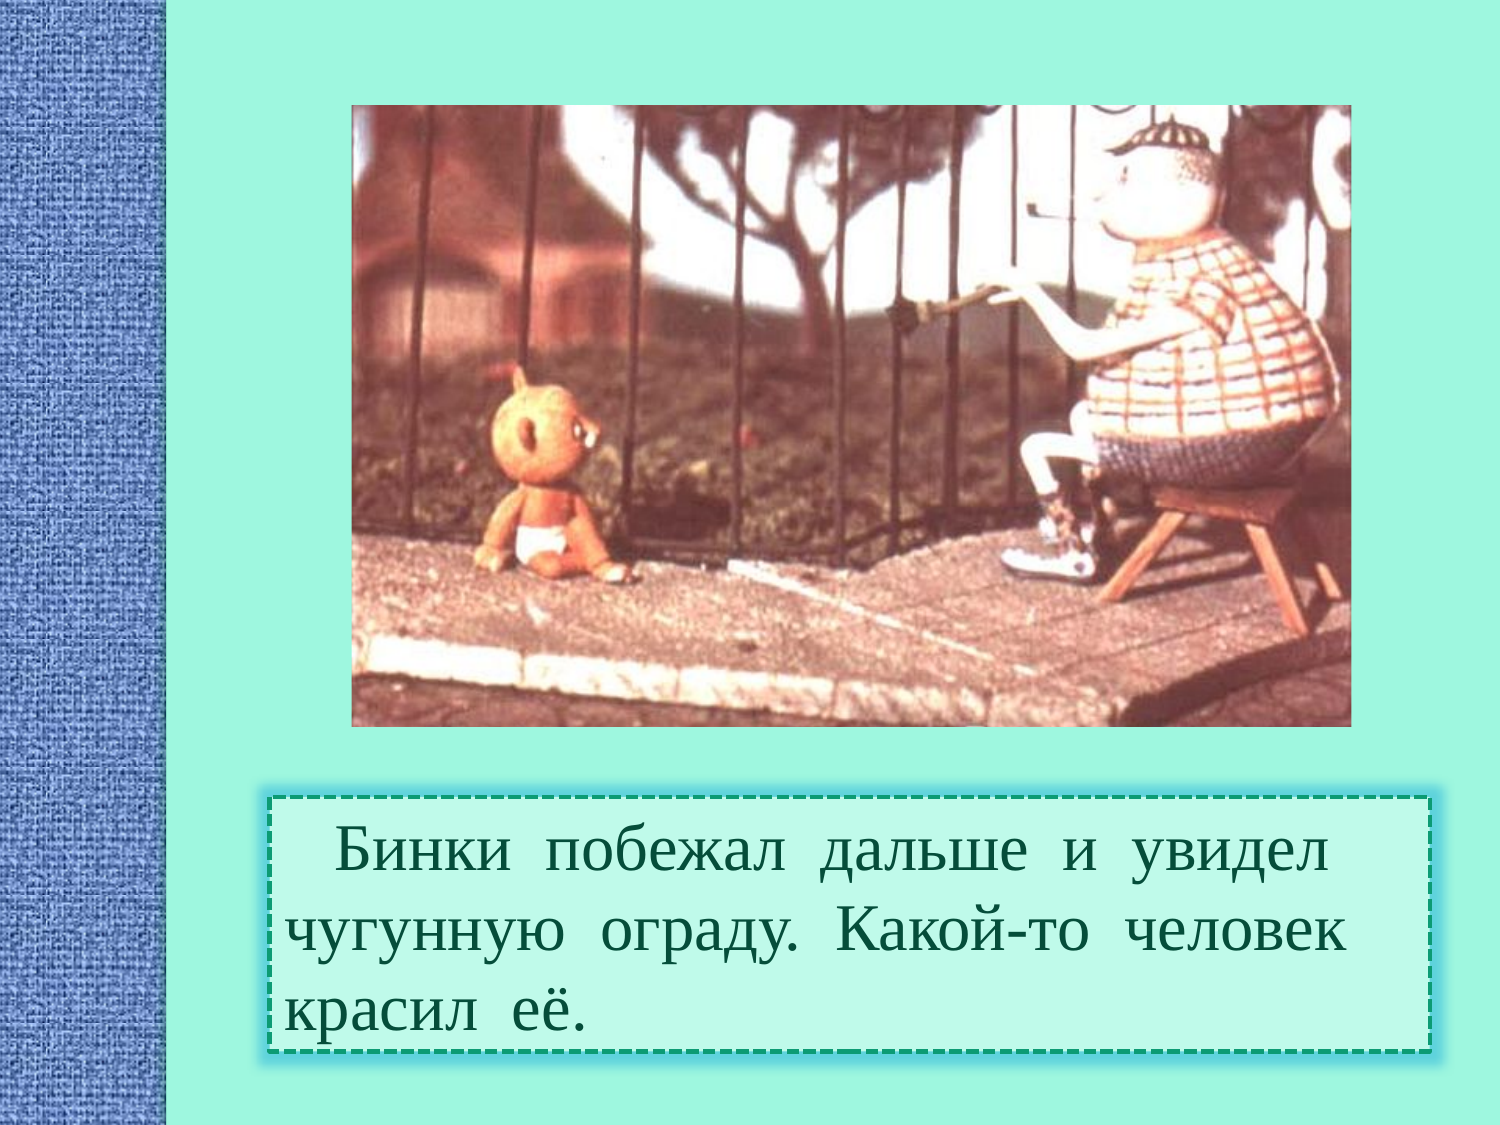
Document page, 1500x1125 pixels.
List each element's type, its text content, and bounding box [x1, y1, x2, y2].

picture [0, 0, 166, 1125]
picture [351, 105, 1352, 727]
text_box Бинки побежал дальше и увидел чугунную ограду. Какой-то человек красил её. [267, 795, 1432, 1054]
